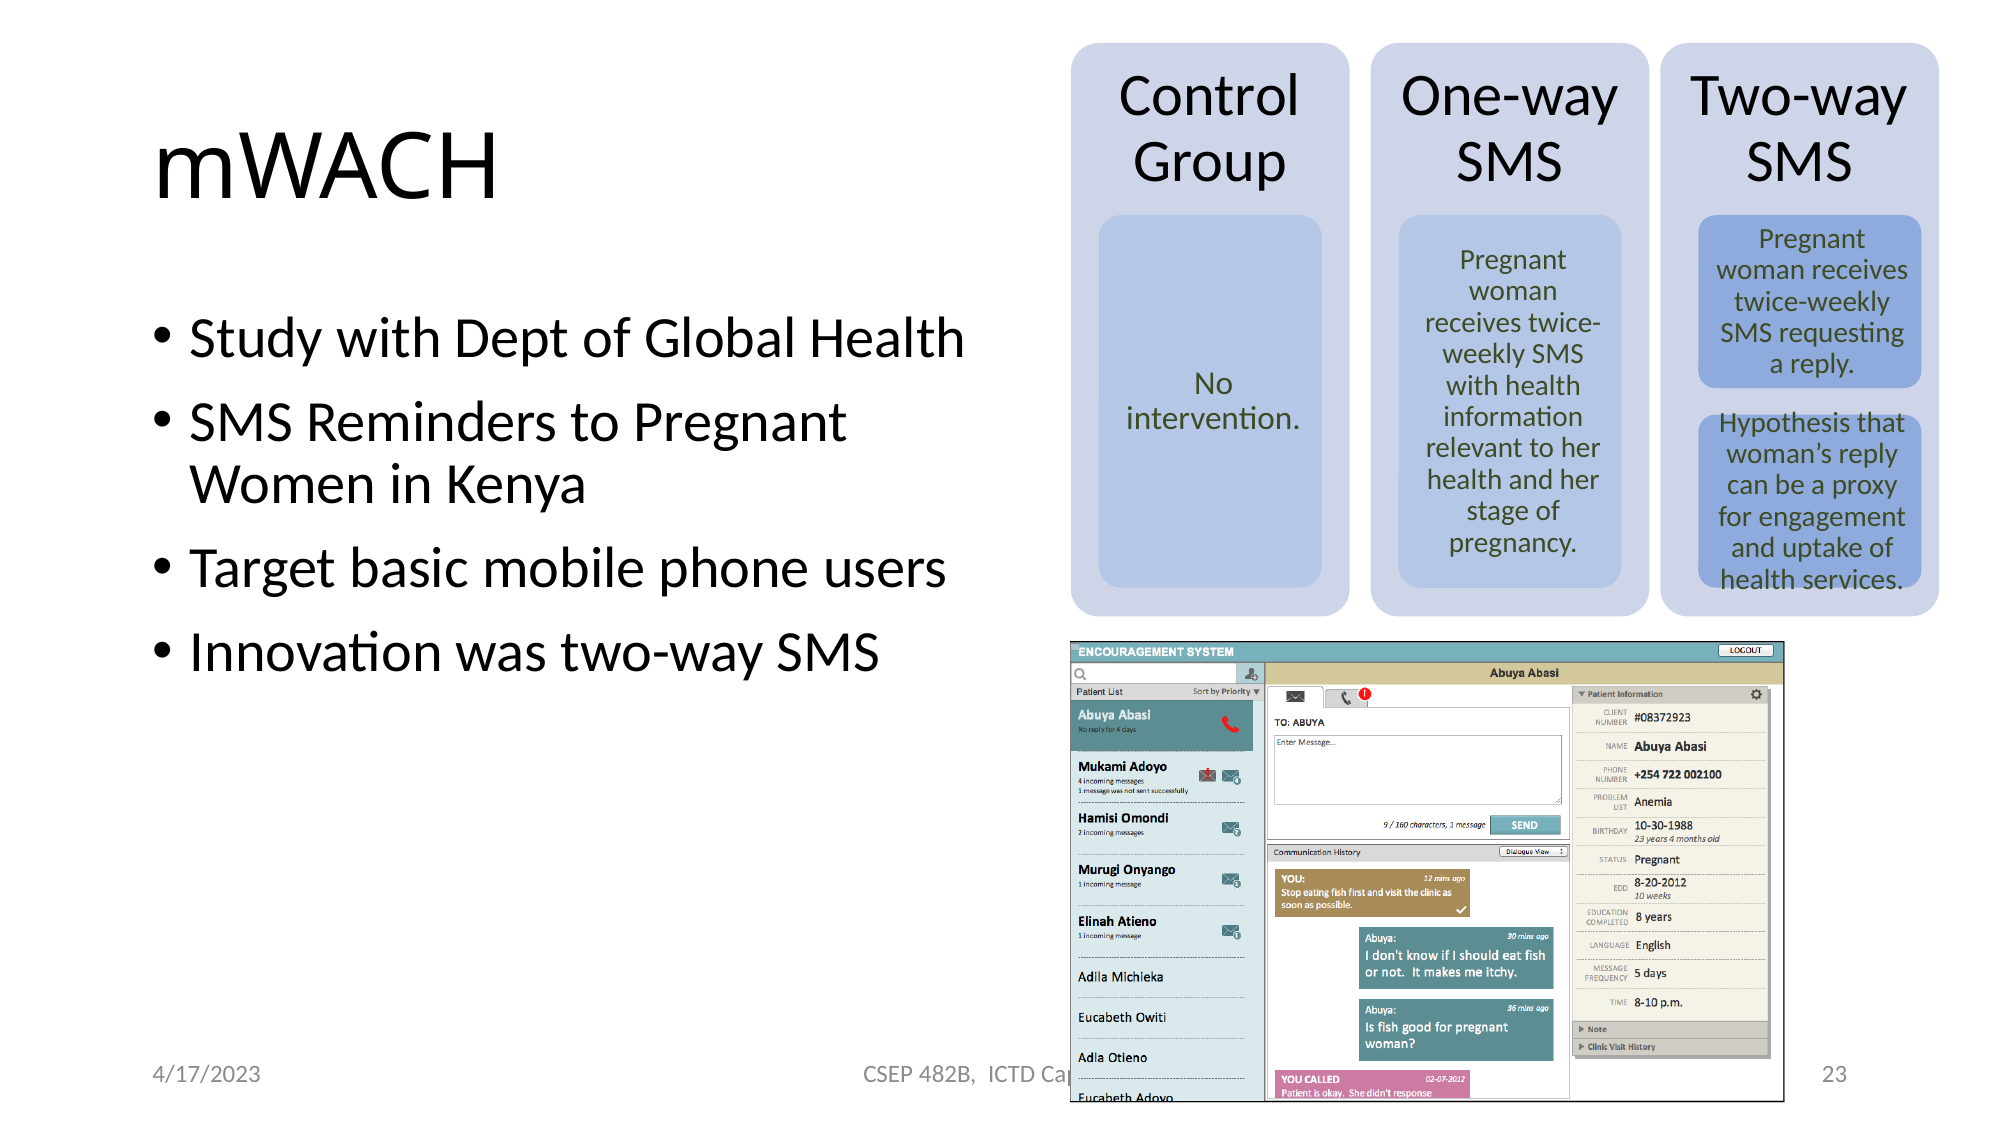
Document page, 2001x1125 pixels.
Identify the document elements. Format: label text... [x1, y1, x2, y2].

list Study with Dept of Global Health SMS Reminders to Pregnant Women in Kenya Target basic mobile phone users Innovation was two-way SMS [137, 299, 1040, 1014]
picture [1070, 641, 1786, 1103]
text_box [1070, 42, 1950, 617]
slide_number 23 [1786, 1042, 1863, 1103]
footer CSEP 482B, ICTD Capstone [662, 1042, 1070, 1103]
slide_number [137, 1042, 588, 1103]
title mWACH [137, 59, 1070, 278]
